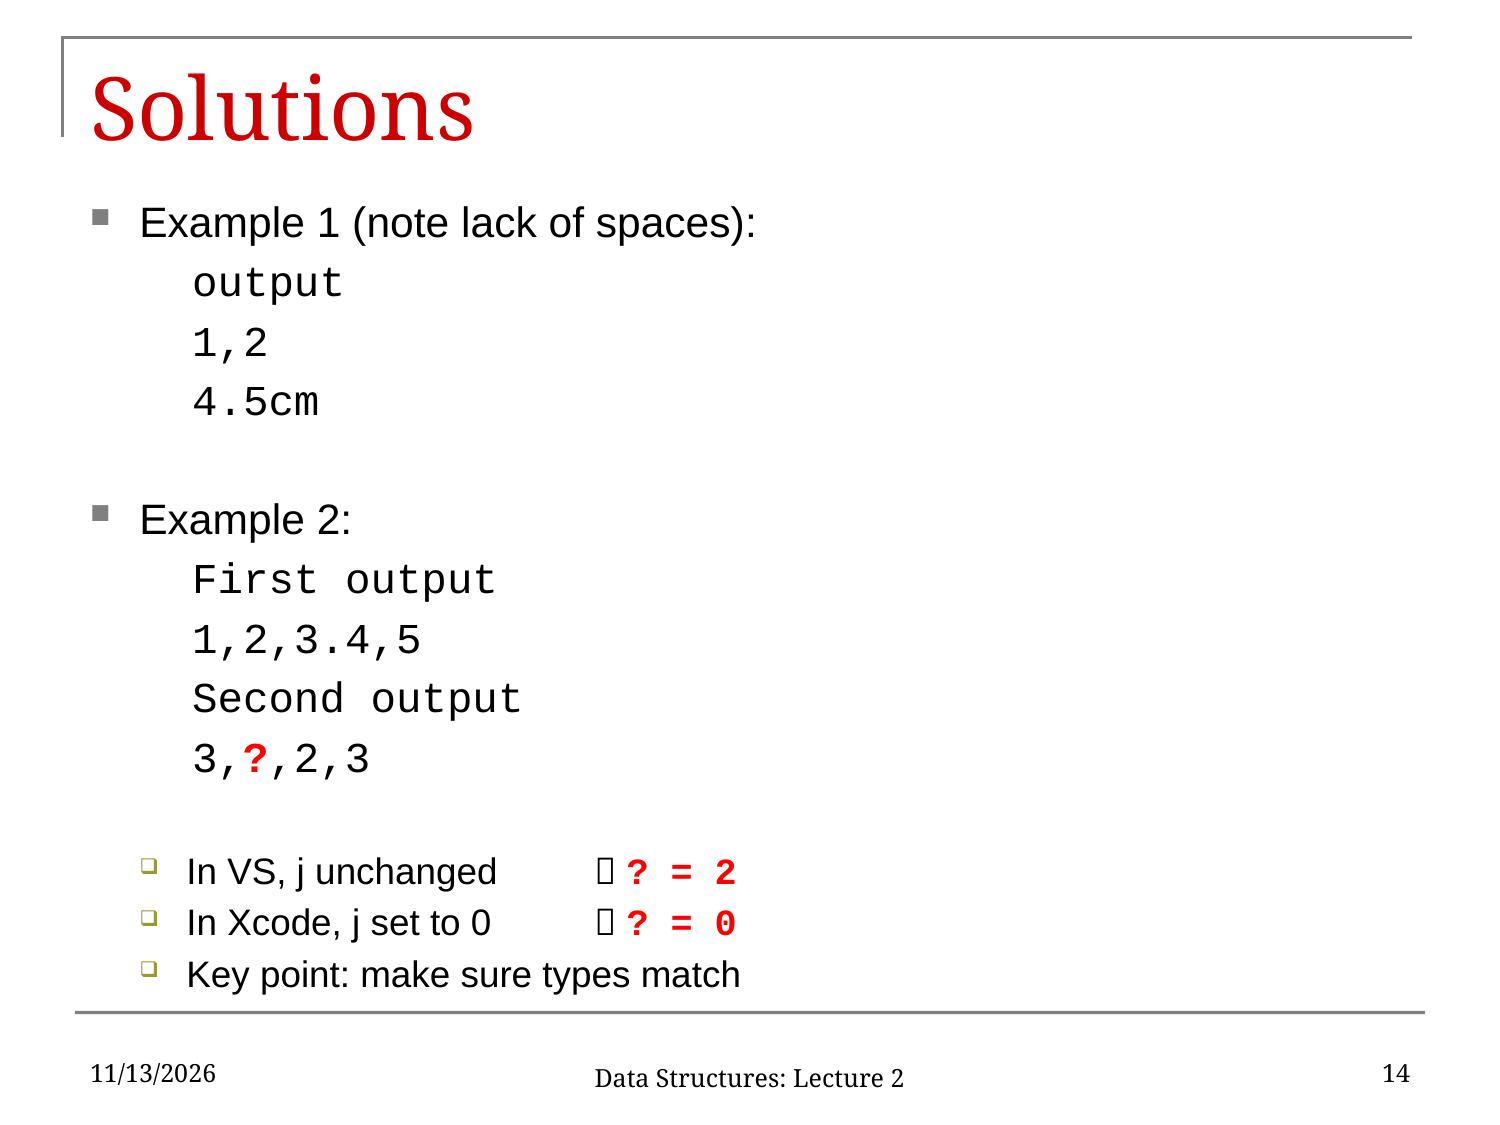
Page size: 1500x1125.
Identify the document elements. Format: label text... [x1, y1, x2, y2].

slide_number 14 [1074, 1023, 1426, 1100]
title Solutions [75, 45, 1425, 163]
list Example 1 (note lack of spaces): output 1,2 4.5cm Example 2: First output 1,2,3.4,5 Second output 3,?,2,3 In VS, j unchanged  ? = 2 In Xcode, j set to 0  ? = 0 Key point: make sure types match [75, 187, 1425, 1006]
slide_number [74, 1023, 426, 1100]
footer Data Structures: Lecture 2 [512, 1024, 988, 1101]
